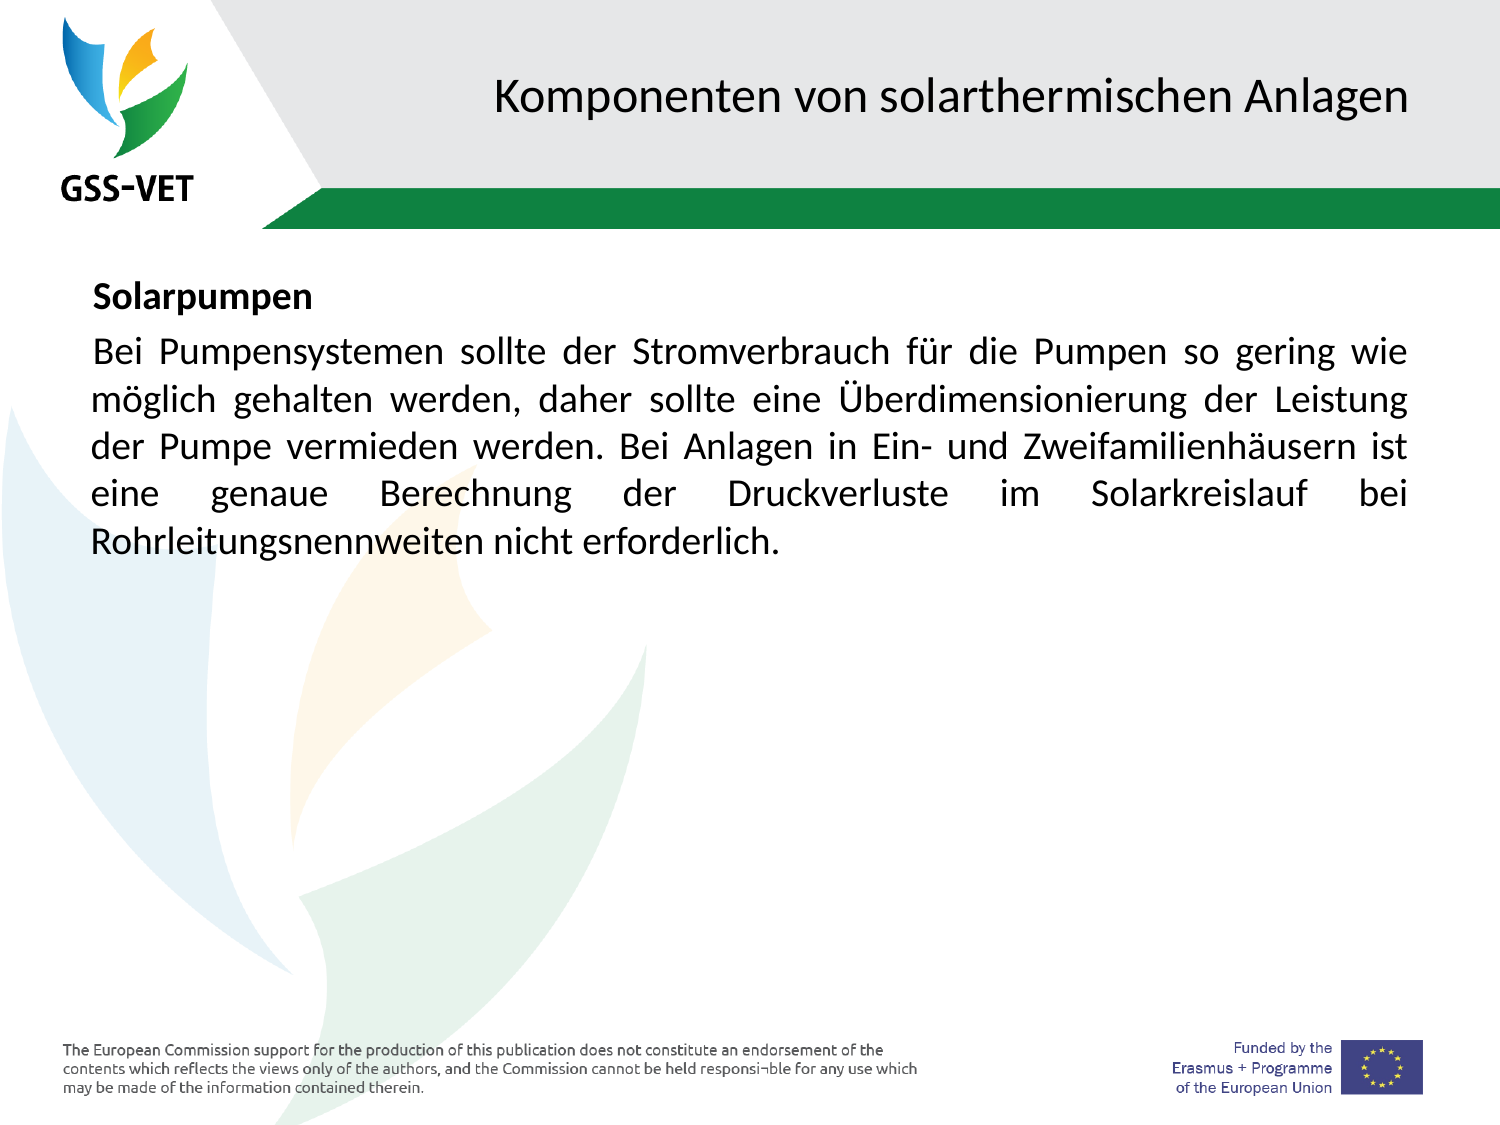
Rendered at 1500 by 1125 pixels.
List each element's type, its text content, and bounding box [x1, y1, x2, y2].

picture [0, 0, 1500, 1125]
list Solarpumpen Bei Pumpensystemen sollte der Stromverbrauch für die Pumpen so gering wie möglich gehalten werden, daher sollte eine Überdimensionierung der Leistung der Pumpe vermieden werden. Bei Anlagen in Ein- und Zweifamilienhäusern ist eine genaue Berechnung der Druckverluste im Solarkreislauf bei Rohrleitungsnennweiten nicht erforderlich. [75, 262, 1425, 1005]
title Komponenten von solarthermischen Anlagen [324, 0, 1425, 185]
